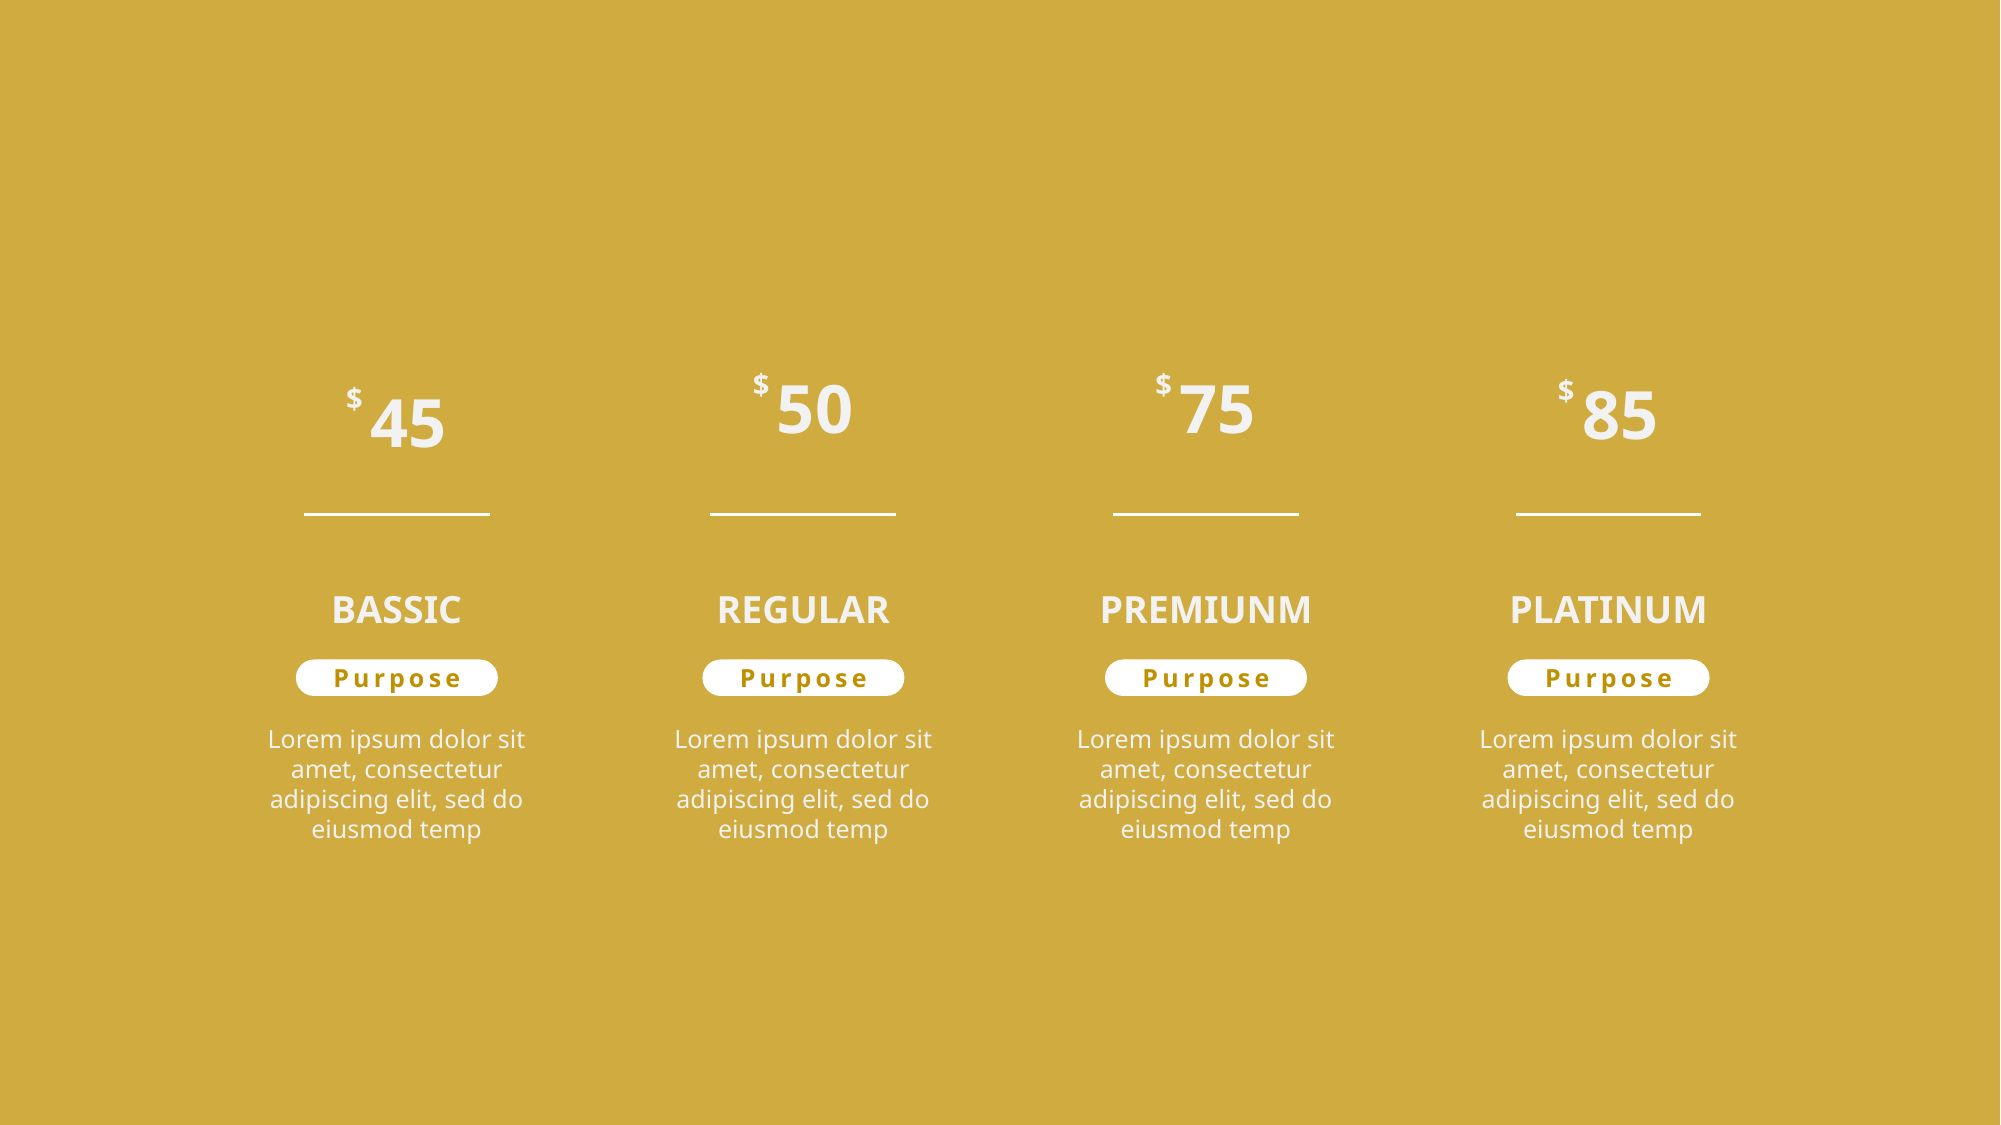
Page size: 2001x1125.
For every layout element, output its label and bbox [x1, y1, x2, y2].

text_box [295, 655, 498, 701]
text_box [737, 358, 869, 456]
text_box [702, 655, 905, 701]
picture [0, 0, 2000, 1125]
text_box [1507, 655, 1710, 701]
text_box [1140, 358, 1272, 456]
text_box [1104, 655, 1307, 701]
text_box [331, 373, 463, 470]
text_box [1542, 364, 1675, 462]
